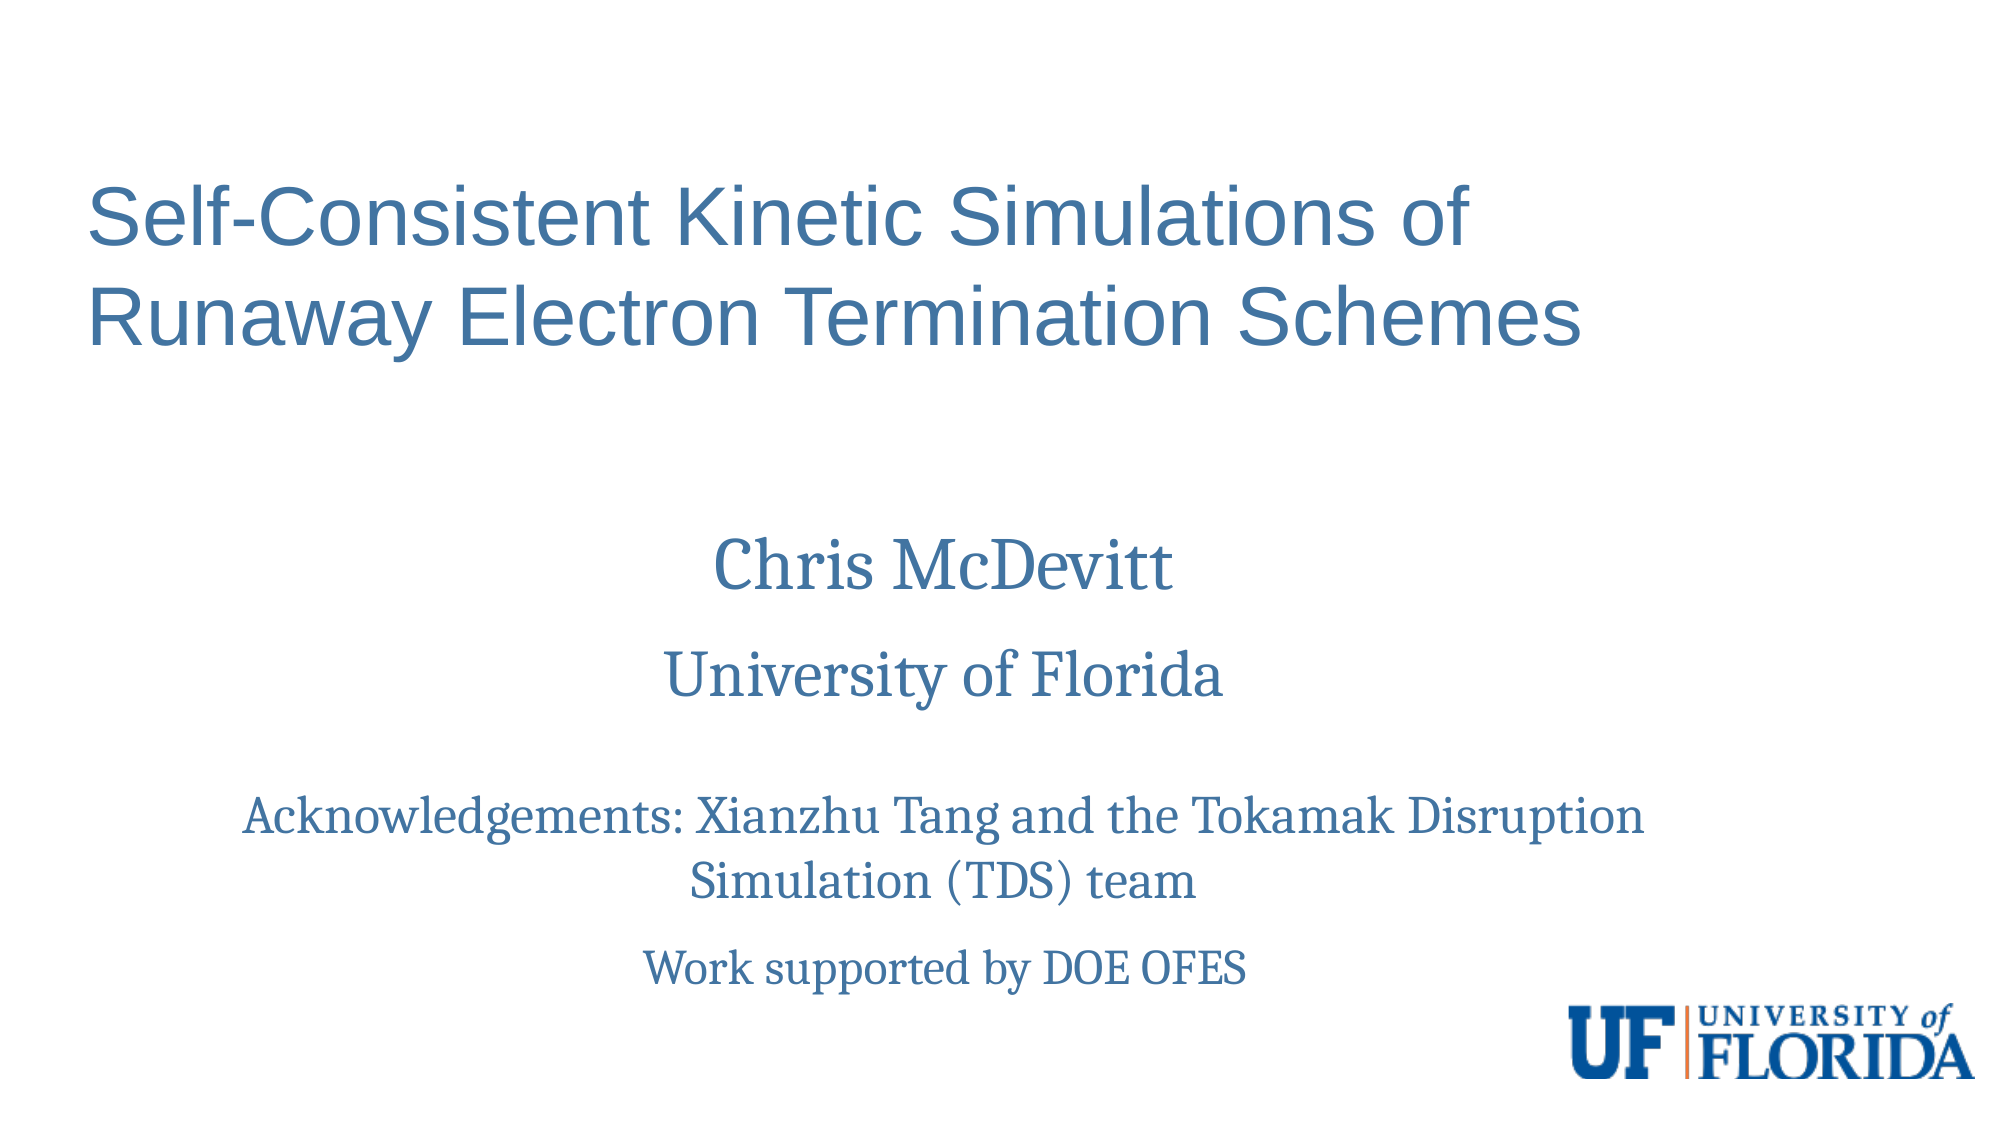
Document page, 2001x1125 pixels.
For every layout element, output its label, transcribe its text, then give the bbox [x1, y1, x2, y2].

picture [1568, 1002, 1976, 1079]
list Chris McDevitt University of Florida Acknowledgements: Xianzhu Tang and the Tokamak Disruption Simulation (TDS) team Work supported by DOE OFES [118, 507, 1771, 1006]
title Self-Consistent Kinetic Simulations of Runaway Electron Termination Schemes [71, 154, 1825, 429]
